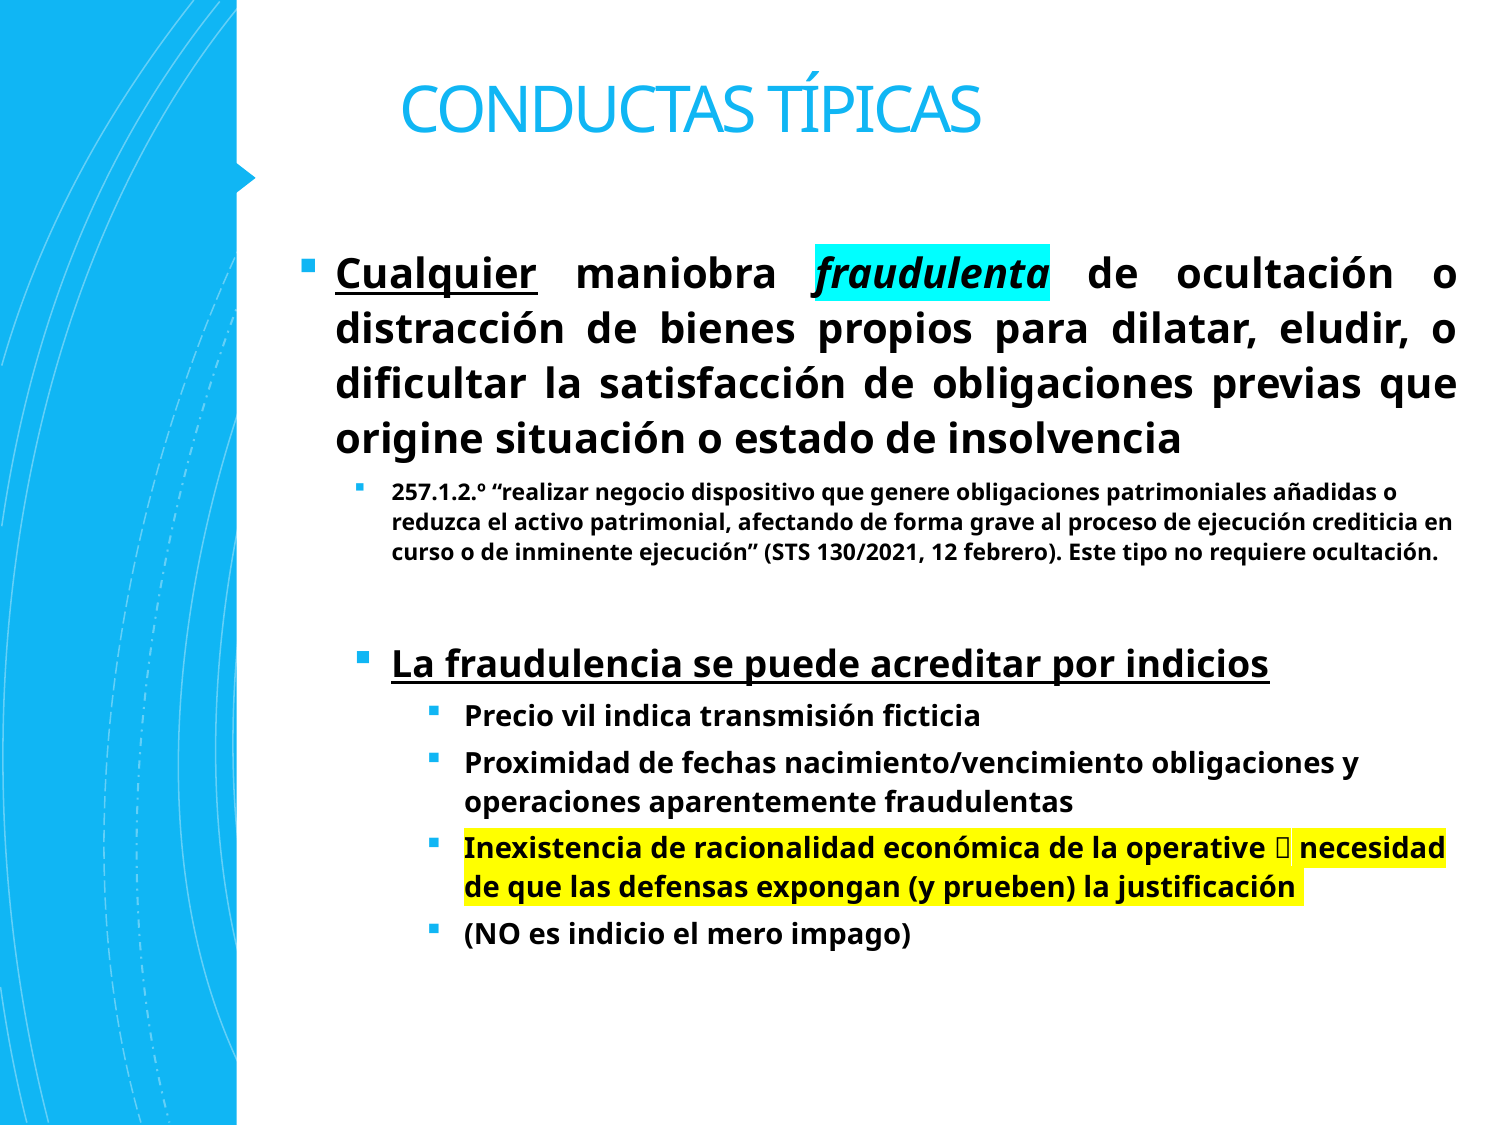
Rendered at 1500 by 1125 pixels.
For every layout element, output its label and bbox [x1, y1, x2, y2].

text_box [0, 0, 1498, 1125]
